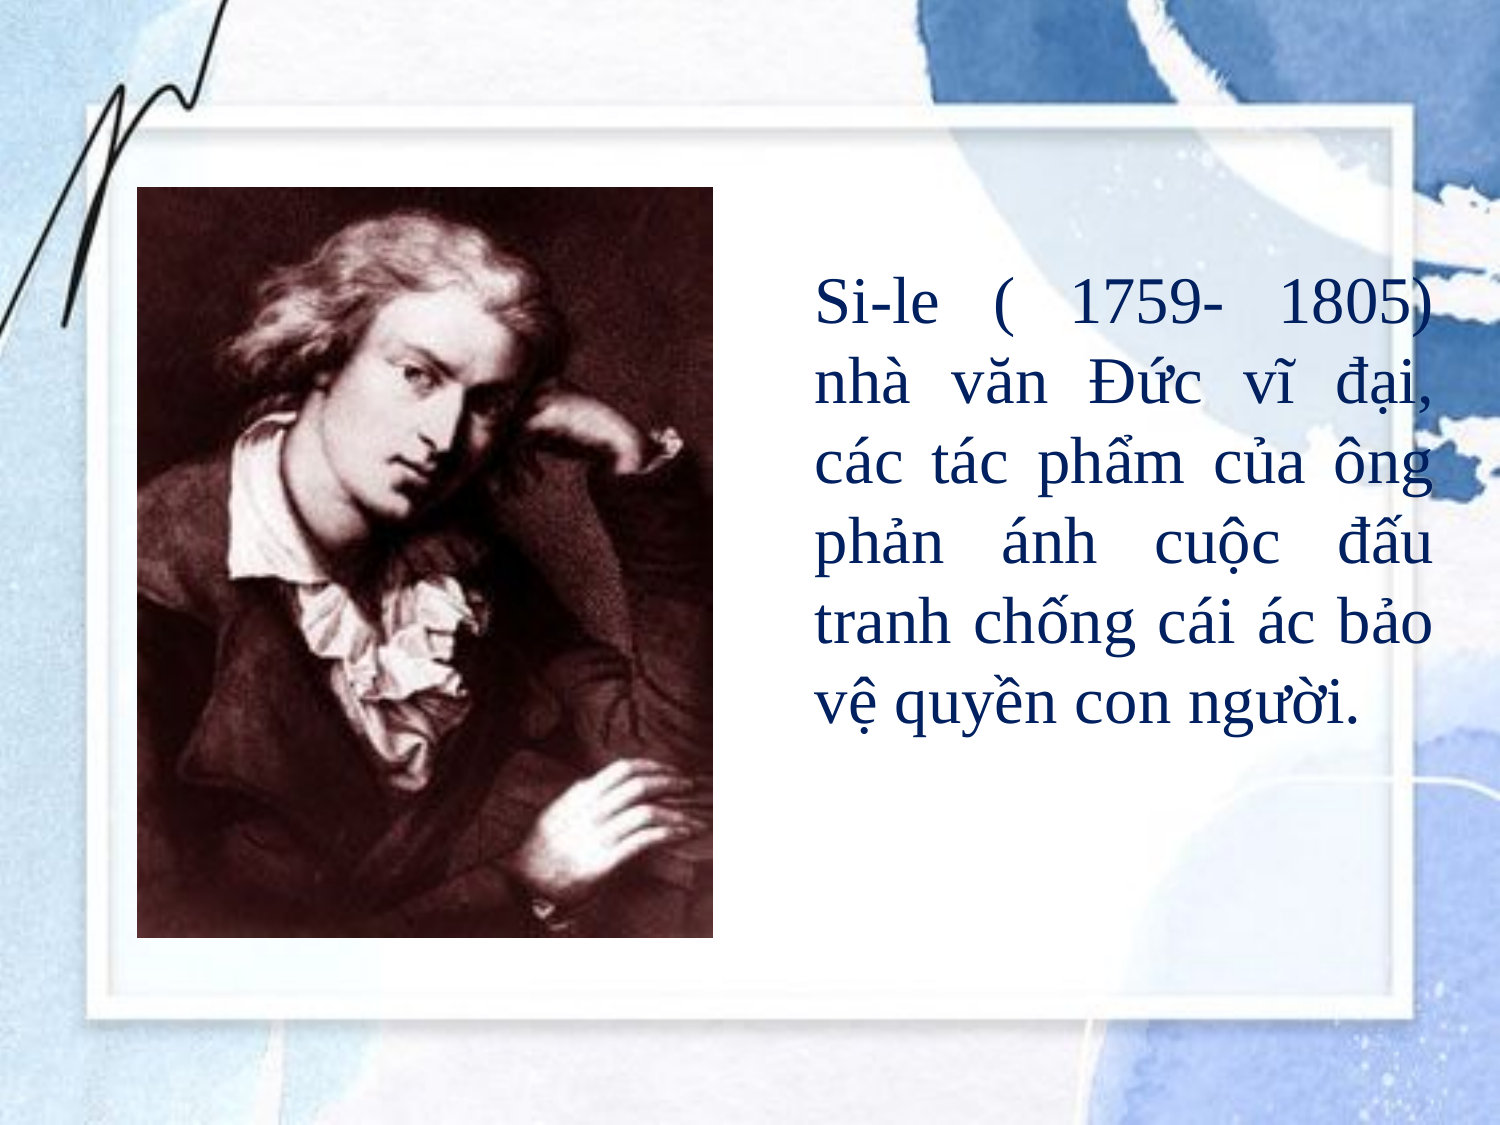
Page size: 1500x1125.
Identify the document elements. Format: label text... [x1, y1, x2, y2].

picture [0, 0, 1500, 1125]
text_box Si-le ( 1759- 1805) nhà văn Đức vĩ đại, các tác phẩm của ông phản ánh cuộc đấu tranh chống cái ác bảo vệ quyền con người. [800, 249, 1450, 745]
